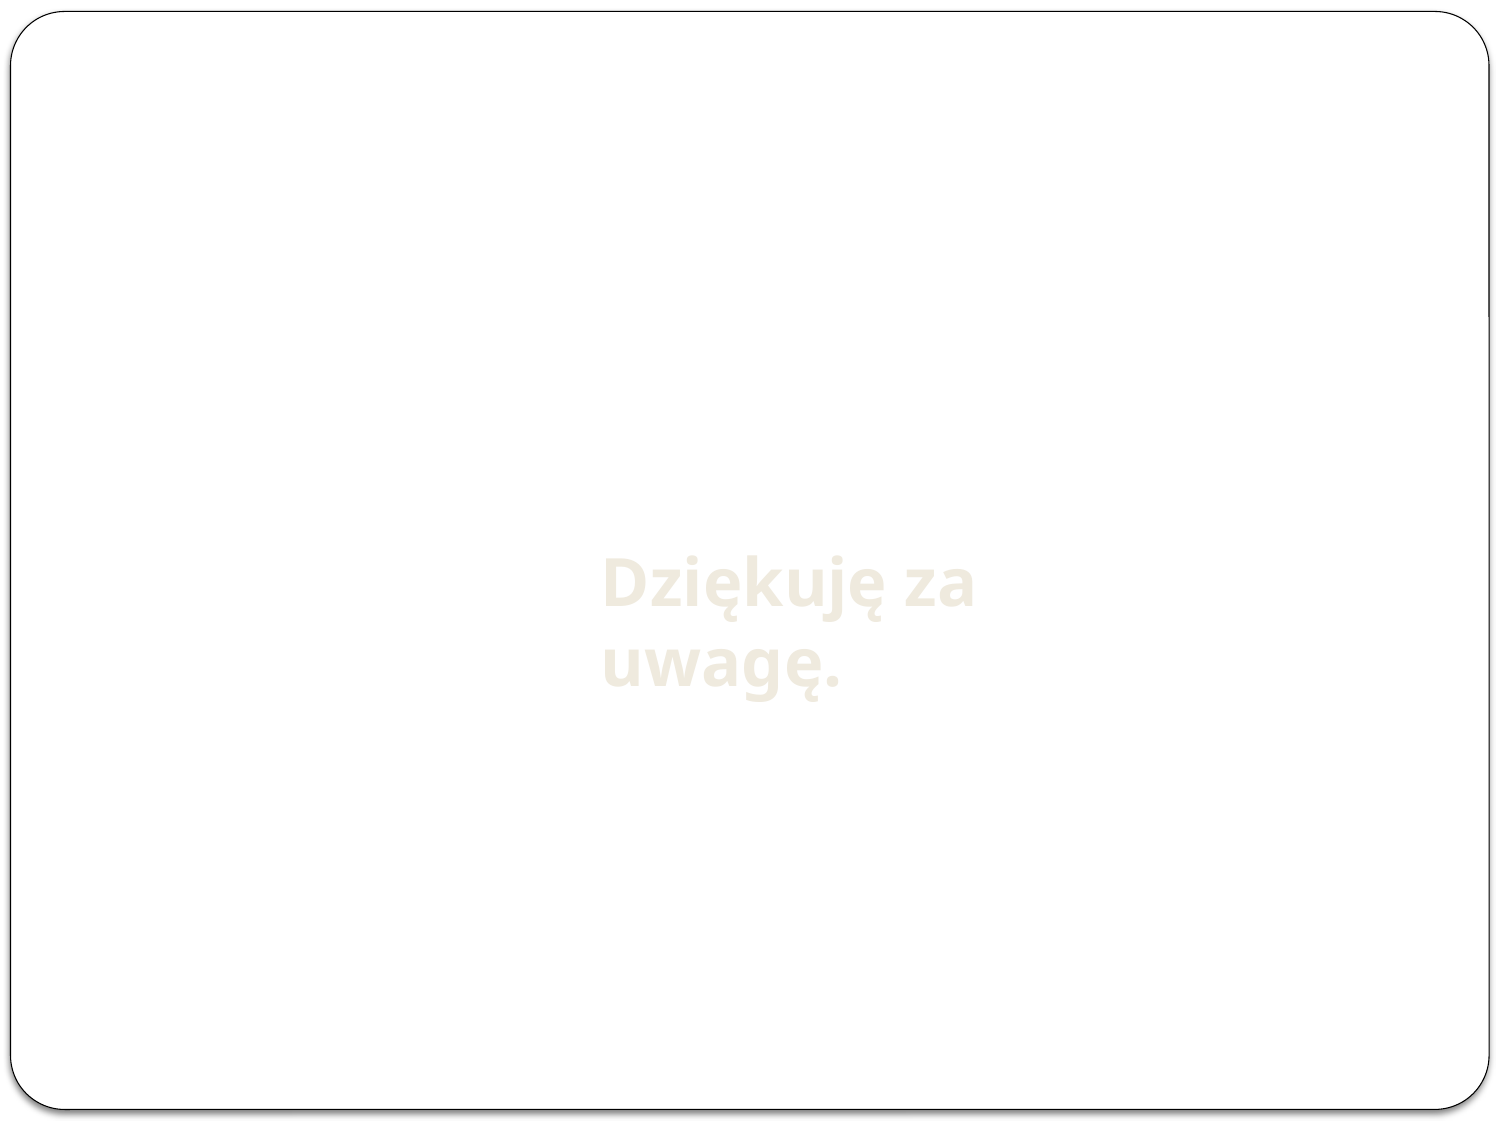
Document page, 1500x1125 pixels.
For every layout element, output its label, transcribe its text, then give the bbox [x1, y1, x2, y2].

text_box Dziękuję za uwagę. [586, 532, 1243, 707]
